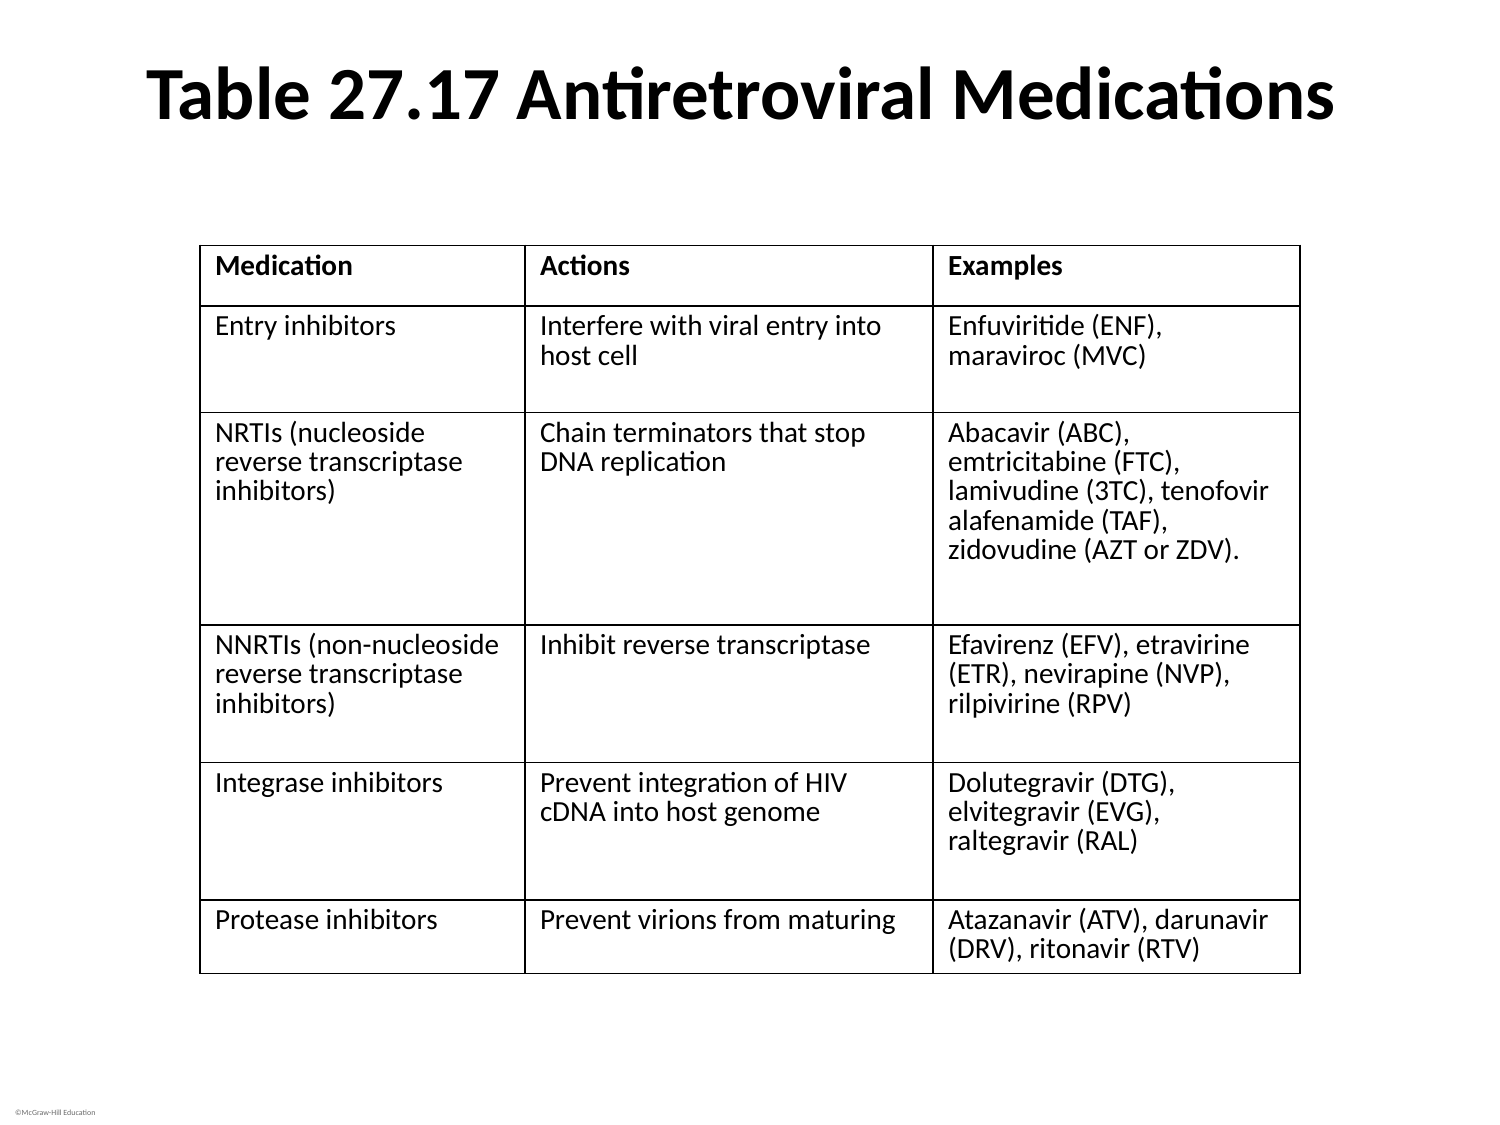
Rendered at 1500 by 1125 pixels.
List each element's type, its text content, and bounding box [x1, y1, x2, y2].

table_cell Inhibit reverse transcriptase [526, 626, 932, 762]
title Table 27.17 Antiretroviral Medications [130, 37, 1370, 138]
table_cell Efavirenz (EFV), etravirine (ETR), nevirapine (NVP), rilpivirine (RPV) [934, 626, 1299, 762]
table_cell NRTIs (nucleoside reverse transcriptase inhibitors) [201, 413, 524, 624]
table_cell Prevent integration of HIV cDNA into host genome [526, 763, 932, 899]
table_cell NNRTIs (non-nucleoside reverse transcriptase inhibitors) [201, 626, 524, 762]
table_cell Enfuviritide (ENF), maraviroc (MVC) [934, 307, 1299, 412]
table_cell Entry inhibitors [201, 307, 524, 412]
table_cell Prevent virions from maturing [526, 901, 932, 973]
table_header Actions [526, 246, 932, 305]
table_cell Integrase inhibitors [201, 763, 524, 899]
table_cell Atazanavir (ATV), darunavir (DRV), ritonavir (RTV) [934, 901, 1299, 973]
table_header Medication [201, 246, 524, 305]
table_cell Abacavir (ABC), emtricitabine (FTC), lamivudine (3TC), tenofovir alafenamide (TAF), zidovudine (AZT or ZDV). [934, 413, 1299, 624]
table_cell Chain terminators that stop DNA replication [526, 413, 932, 624]
table_cell Interfere with viral entry into host cell [526, 307, 932, 412]
table_cell Dolutegravir (DTG), elvitegravir (EVG), raltegravir (RAL) [934, 763, 1299, 899]
table_header Examples [934, 246, 1299, 305]
table_cell Protease inhibitors [201, 901, 524, 973]
